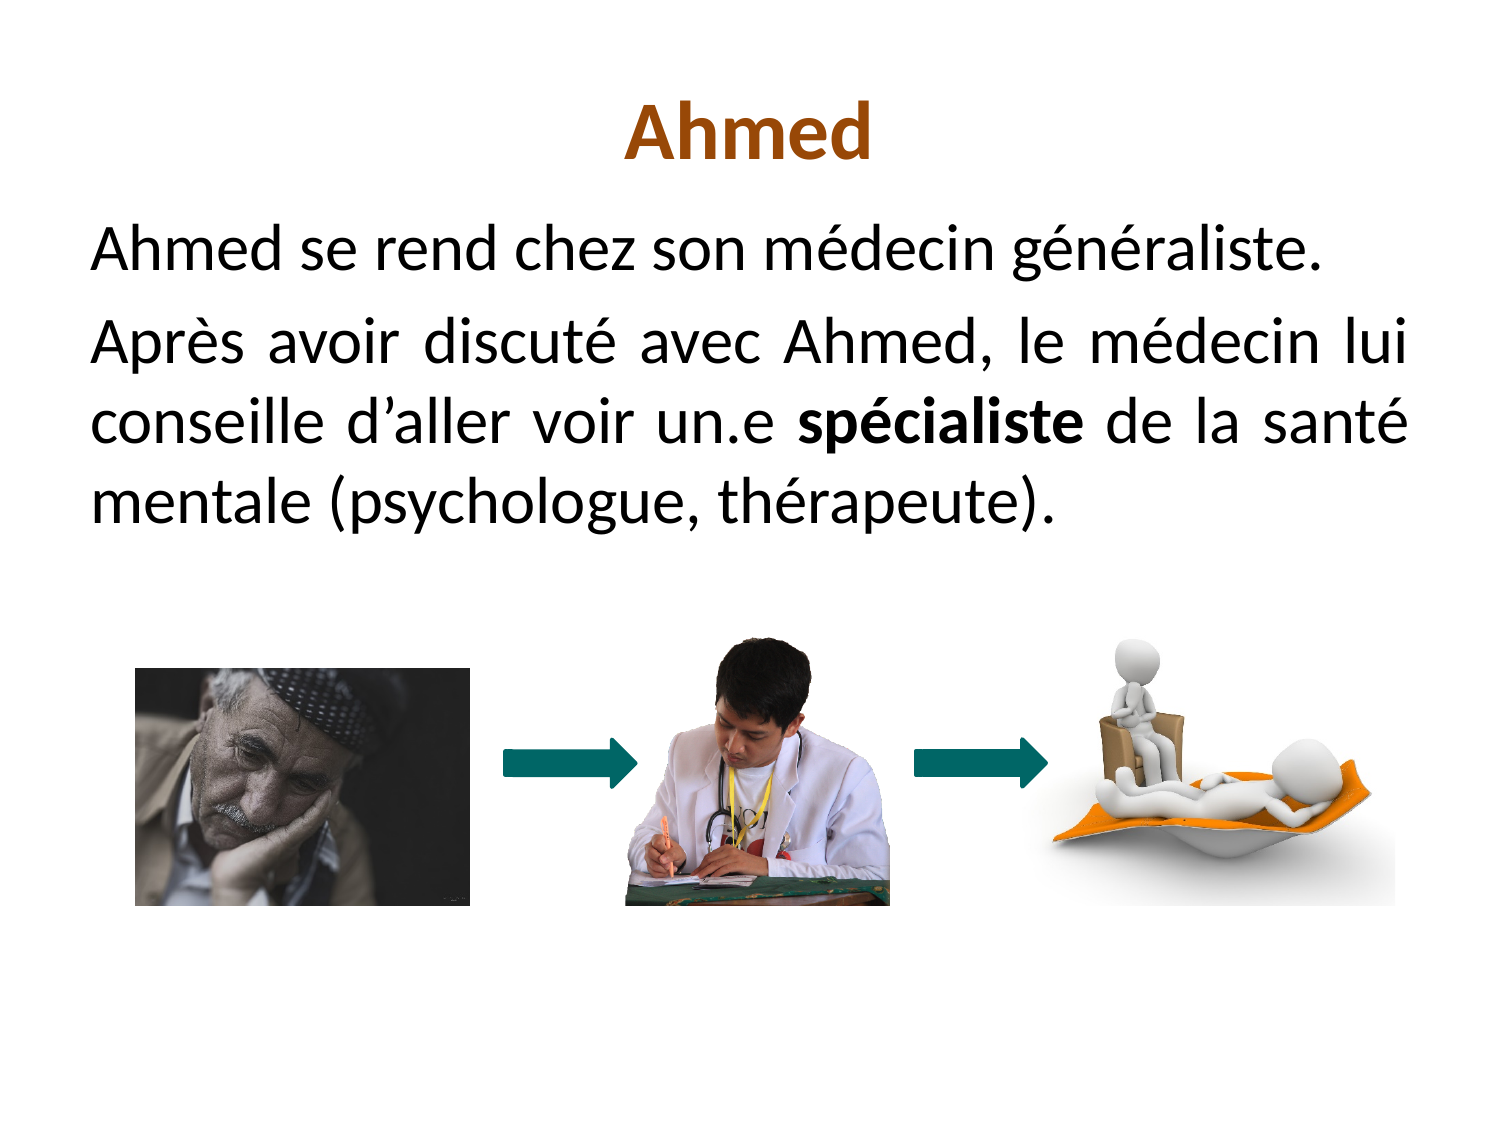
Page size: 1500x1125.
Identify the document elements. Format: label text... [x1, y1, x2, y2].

picture [135, 668, 470, 906]
picture [478, 631, 890, 906]
text_box [914, 749, 1004, 777]
picture [1009, 597, 1396, 906]
title Ahmed [75, 45, 1425, 196]
list Ahmed se rend chez son médecin généraliste. Après avoir discuté avec Ahmed, le médecin lui conseille d’aller voir un.e spécialiste de la santé mentale (psychologue, thérapeute). [75, 196, 1425, 1005]
